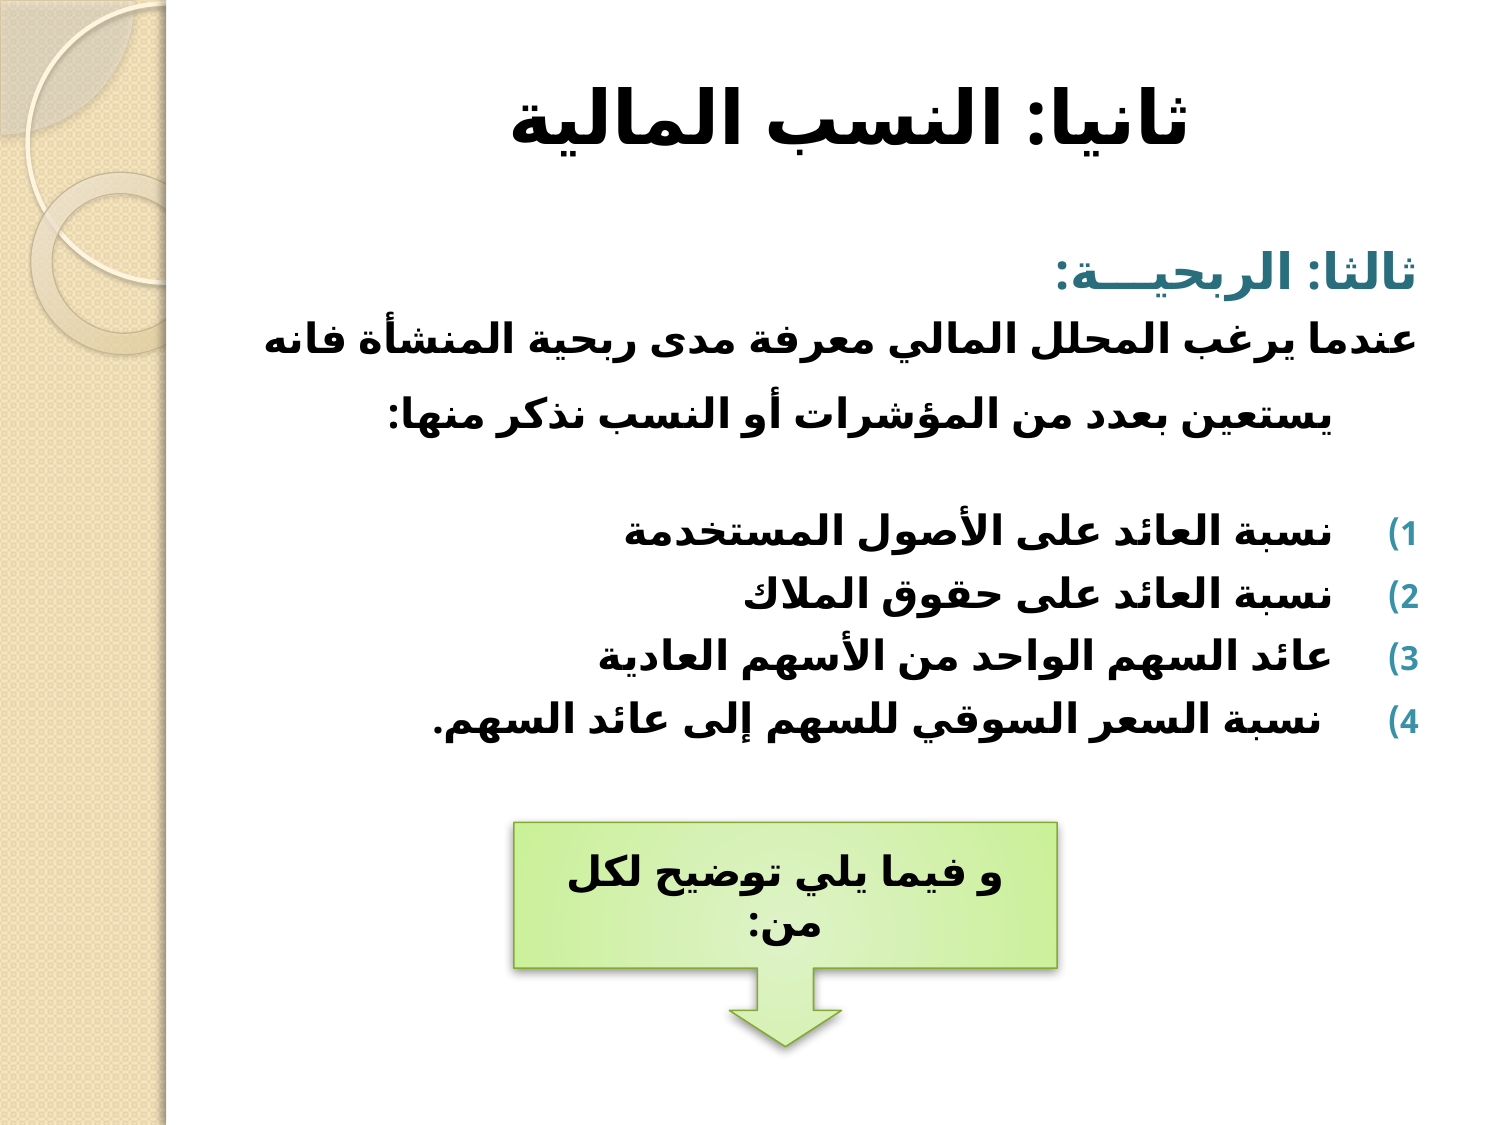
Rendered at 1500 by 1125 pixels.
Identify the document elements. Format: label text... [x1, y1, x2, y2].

title ثانيا: النسب المالية [235, 45, 1466, 185]
text_box و فيما يلي توضيح لكل من: [513, 821, 1058, 1048]
list ثالثا: الربحيـــة: عندما يرغب المحلل المالي معرفة مدى ربحية المنشأة فانه يستعين بعدد من المؤشرات أو النسب نذكر منها: نسبة العائد على الأصول المستخدمة نسبة العائد على حقوق الملاك عائد السهم الواحد من الأسهم العادية نسبة السعر السوقي للسهم إلى عائد السهم. [206, 231, 1447, 1024]
